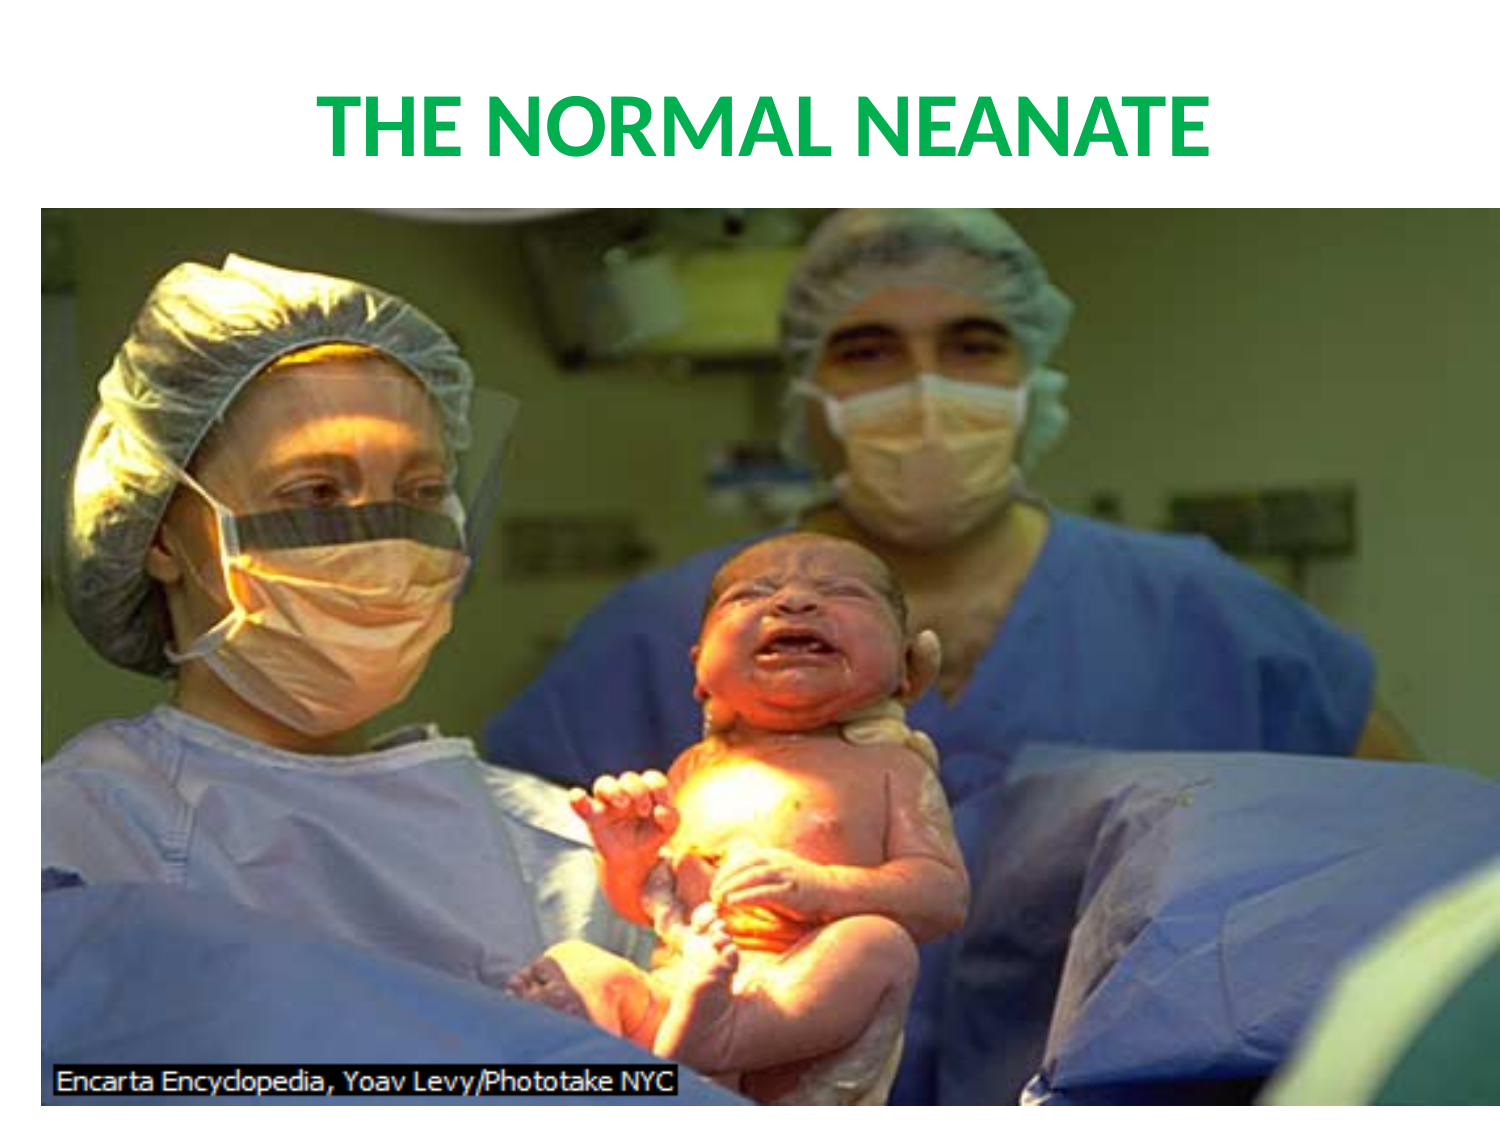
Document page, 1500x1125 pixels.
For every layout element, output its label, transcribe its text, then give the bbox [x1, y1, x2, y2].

picture [41, 207, 1500, 1107]
title THE NORMAL NEANATE [29, 42, 1500, 197]
